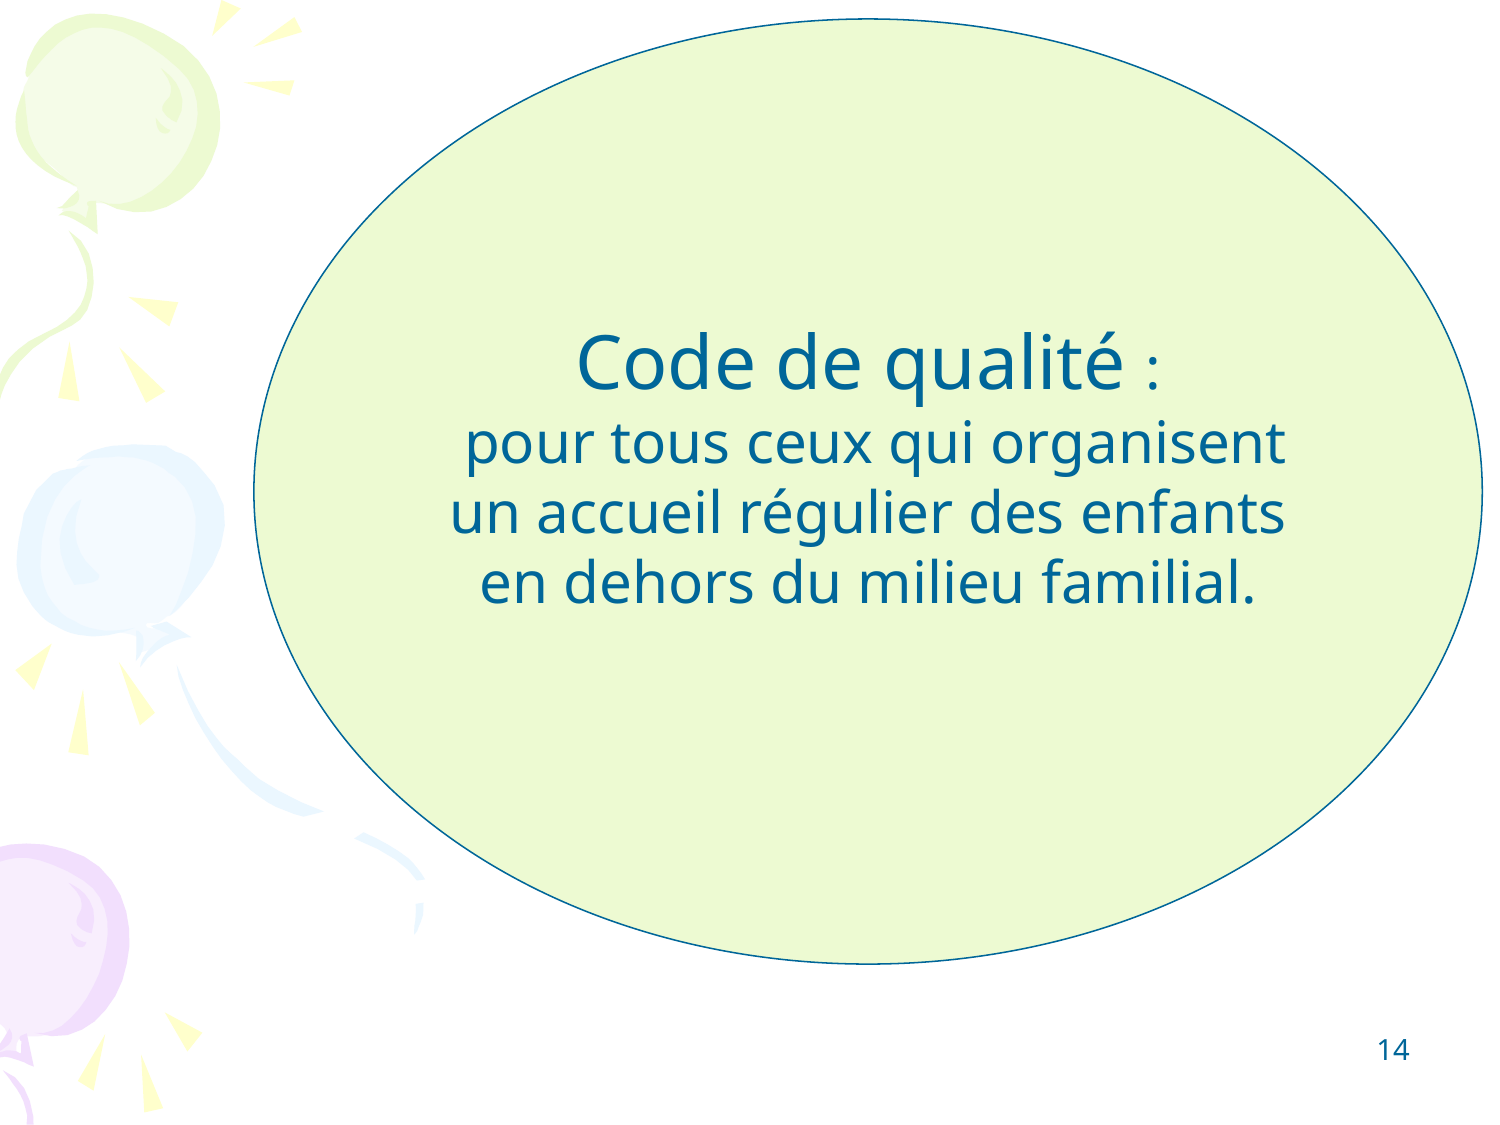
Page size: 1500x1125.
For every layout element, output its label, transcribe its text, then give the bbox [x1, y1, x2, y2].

text_box Code de qualité : pour tous ceux qui organisent un accueil régulier des enfants en dehors du milieu familial. [253, 18, 1483, 965]
slide_number 14 [1074, 1023, 1426, 1100]
